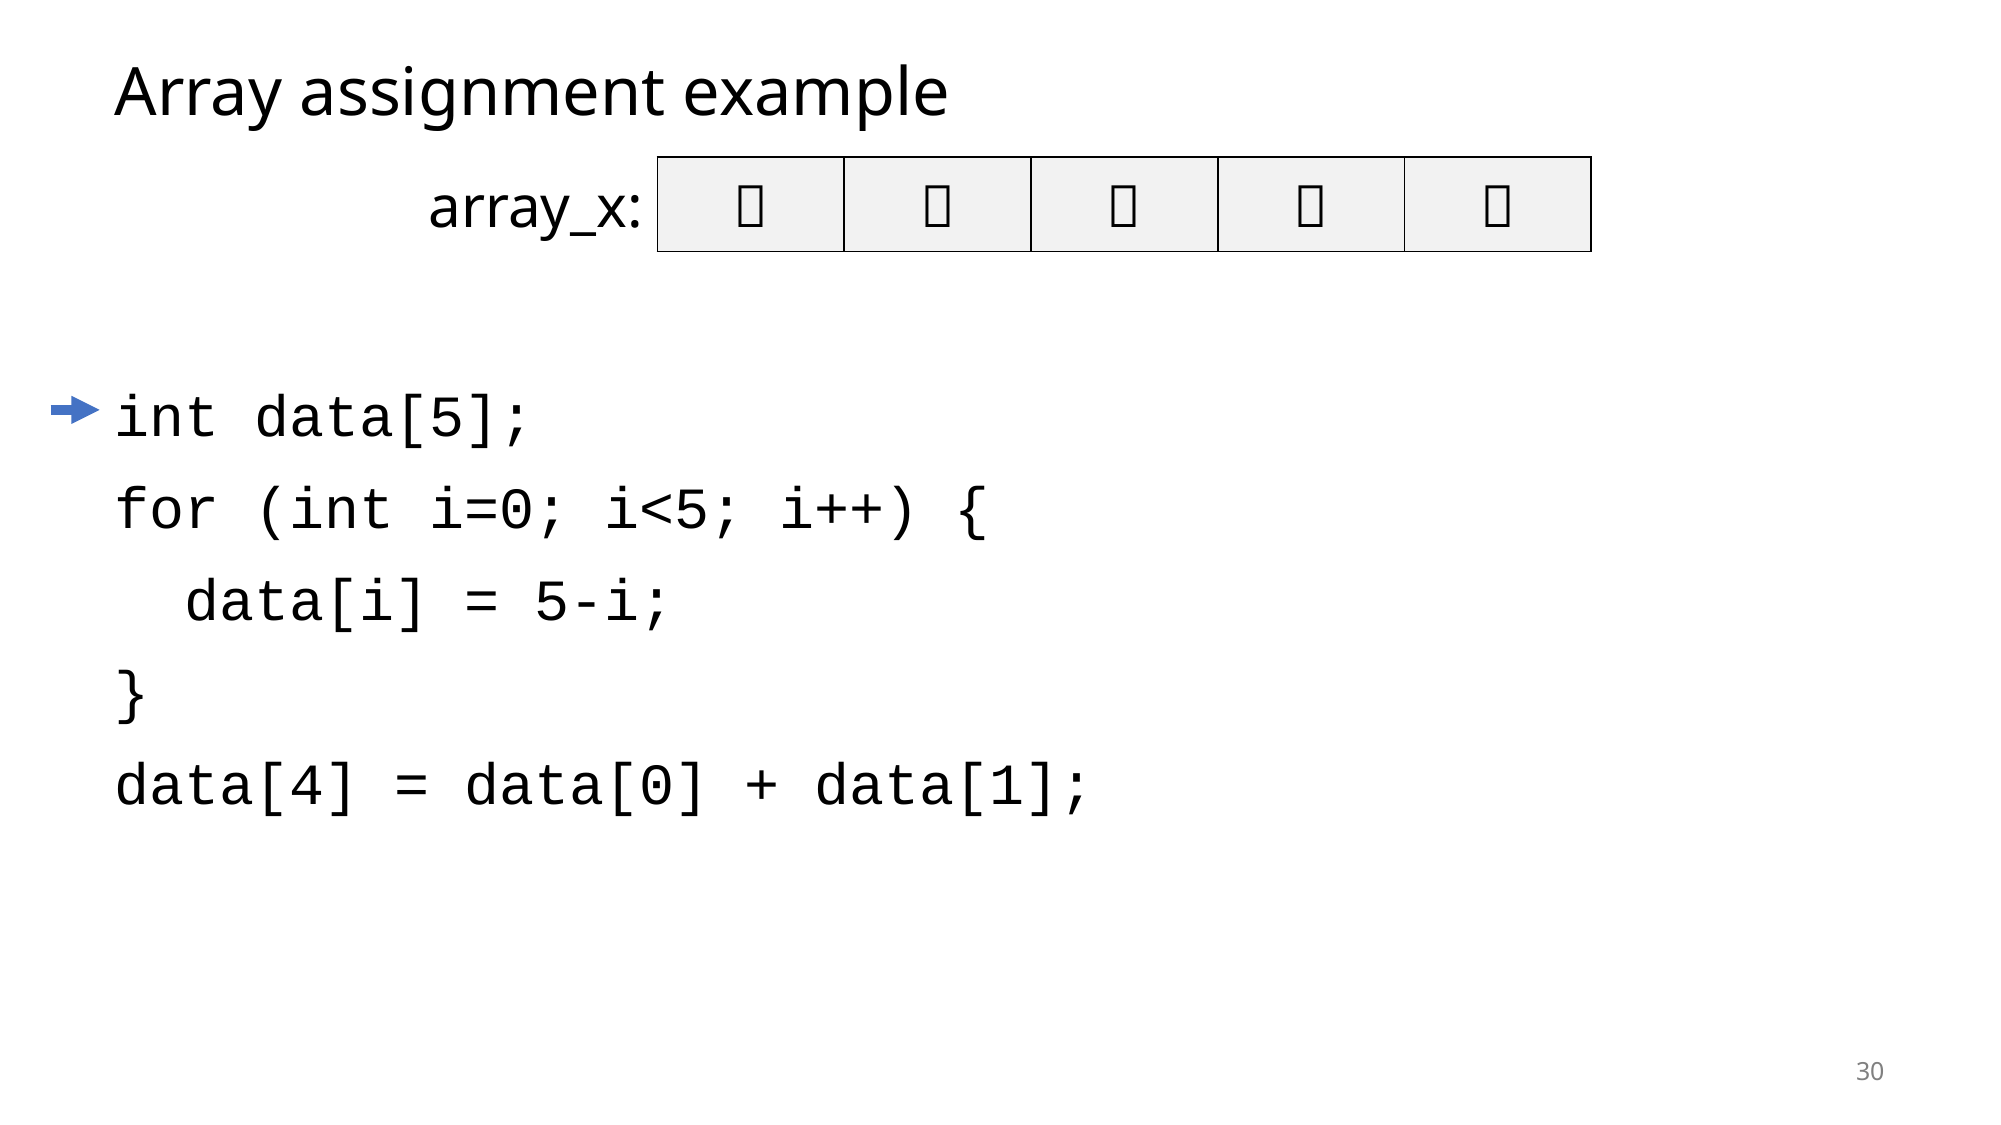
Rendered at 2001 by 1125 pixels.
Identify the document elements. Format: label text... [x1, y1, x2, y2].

table_header 🐝 [658, 158, 843, 251]
table_header 🐝 [1032, 158, 1217, 251]
table_header 🐝 [1219, 158, 1404, 251]
title Array assignment example [99, 37, 1900, 150]
table_header array_x: [408, 157, 657, 252]
slide_number 30 [1749, 1042, 1900, 1103]
table_header 🐝 [1405, 158, 1590, 251]
list int data[5]; for (int i=0; i<5; i++) { data[i] = 5-i; } data[4] = data[0] + data[1]; [99, 187, 1900, 1013]
table_header 🐝 [845, 158, 1030, 251]
